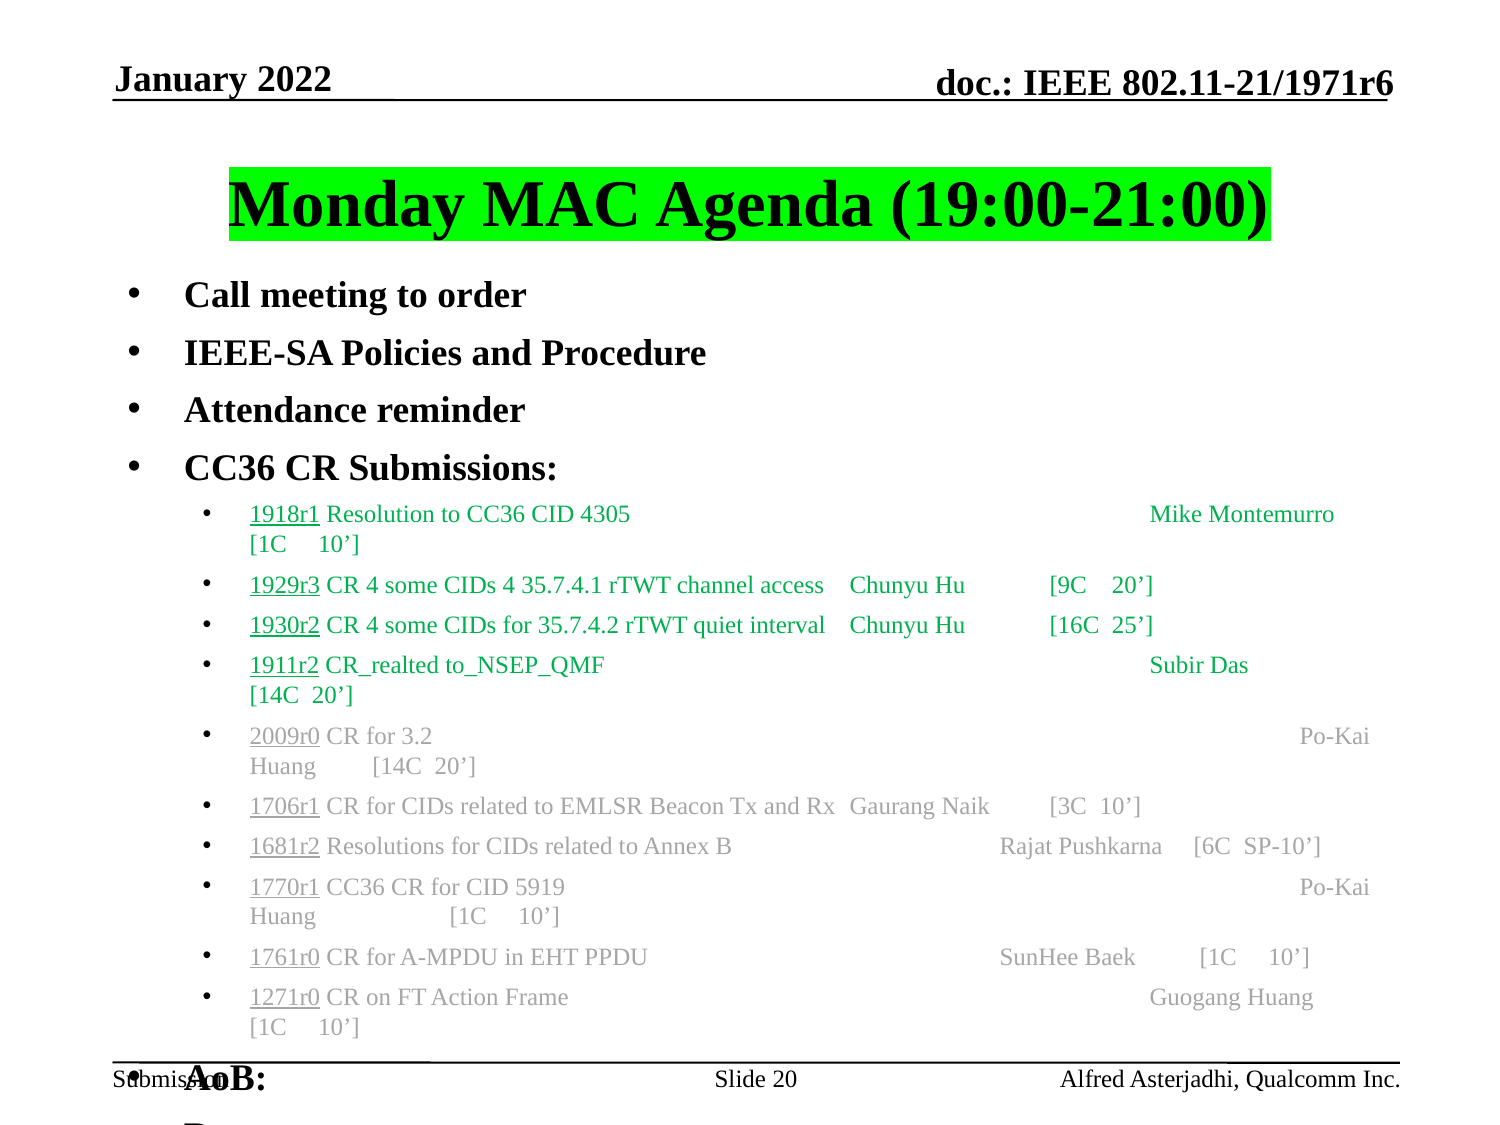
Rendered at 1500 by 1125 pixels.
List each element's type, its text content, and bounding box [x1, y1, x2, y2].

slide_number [114, 54, 423, 100]
footer Alfred Asterjadhi, Qualcomm Inc. [878, 1061, 1402, 1093]
slide_number Slide 20 [712, 1061, 800, 1123]
title Monday MAC Agenda (19:00-21:00) [112, 112, 1388, 262]
list Call meeting to order IEEE-SA Policies and Procedure Attendance reminder CC36 CR Submissions: 1918r1 Resolution to CC36 CID 4305 Mike Montemurro [1C 10’] 1929r3 CR 4 some CIDs 4 35.7.4.1 rTWT channel access Chunyu Hu [9C 20’] 1930r2 CR 4 some CIDs for 35.7.4.2 rTWT quiet interval Chunyu Hu [16C 25’] 1911r2 CR_realted to_NSEP_QMF Subir Das [14C 20’] 2009r0 CR for 3.2 Po-Kai Huang [14C 20’] 1706r1 CR for CIDs related to EMLSR Beacon Tx and Rx Gaurang Naik [3C 10’] 1681r2 Resolutions for CIDs related to Annex B Rajat Pushkarna [6C SP-10’] 1770r1 CC36 CR for CID 5919 Po-Kai Huang [1C 10’] 1761r0 CR for A-MPDU in EHT PPDU SunHee Baek [1C 10’] 1271r0 CR on FT Action Frame Guogang Huang [1C 10’] AoB: Recess [112, 262, 1388, 1038]
